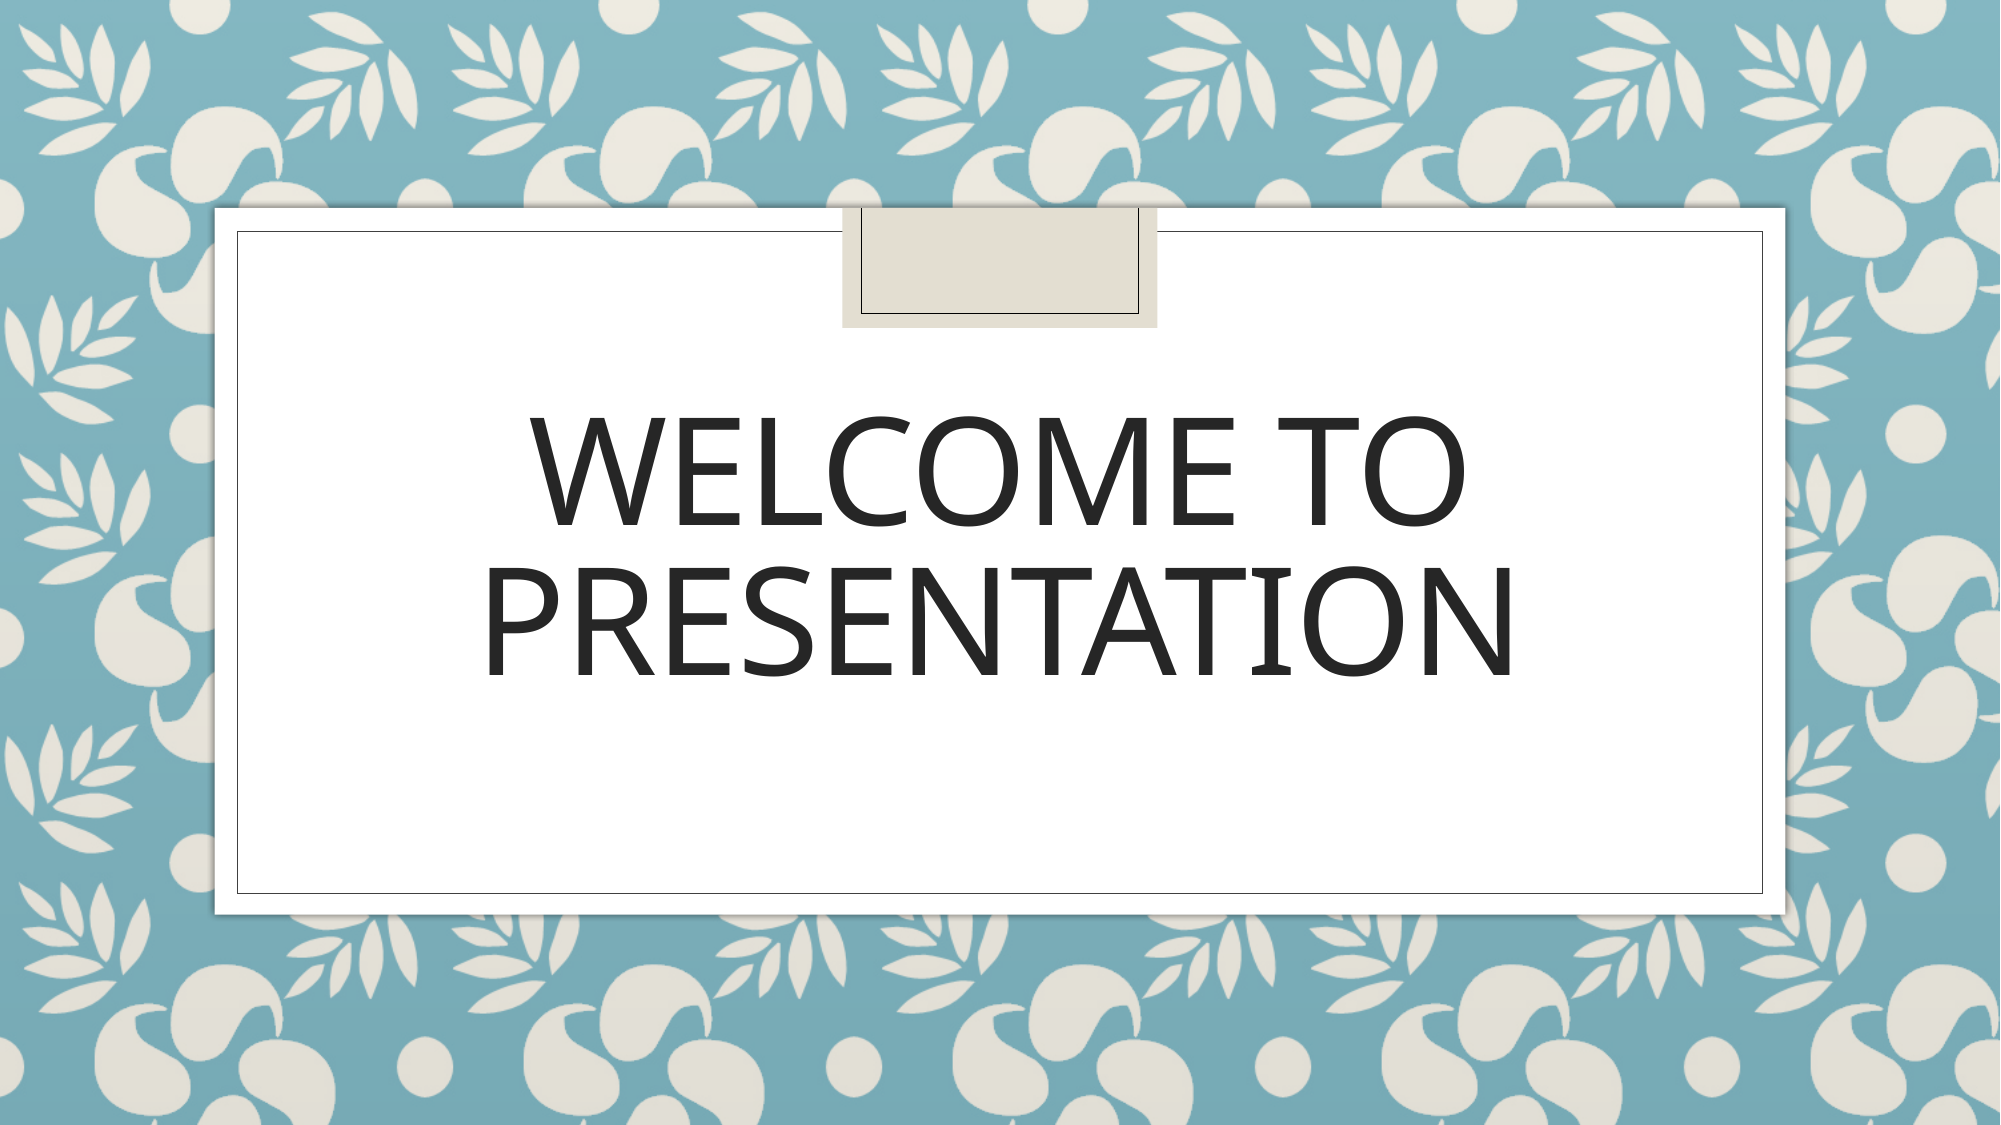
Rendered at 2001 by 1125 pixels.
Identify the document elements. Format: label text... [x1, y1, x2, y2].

title Welcome to presentation [256, 343, 1744, 769]
